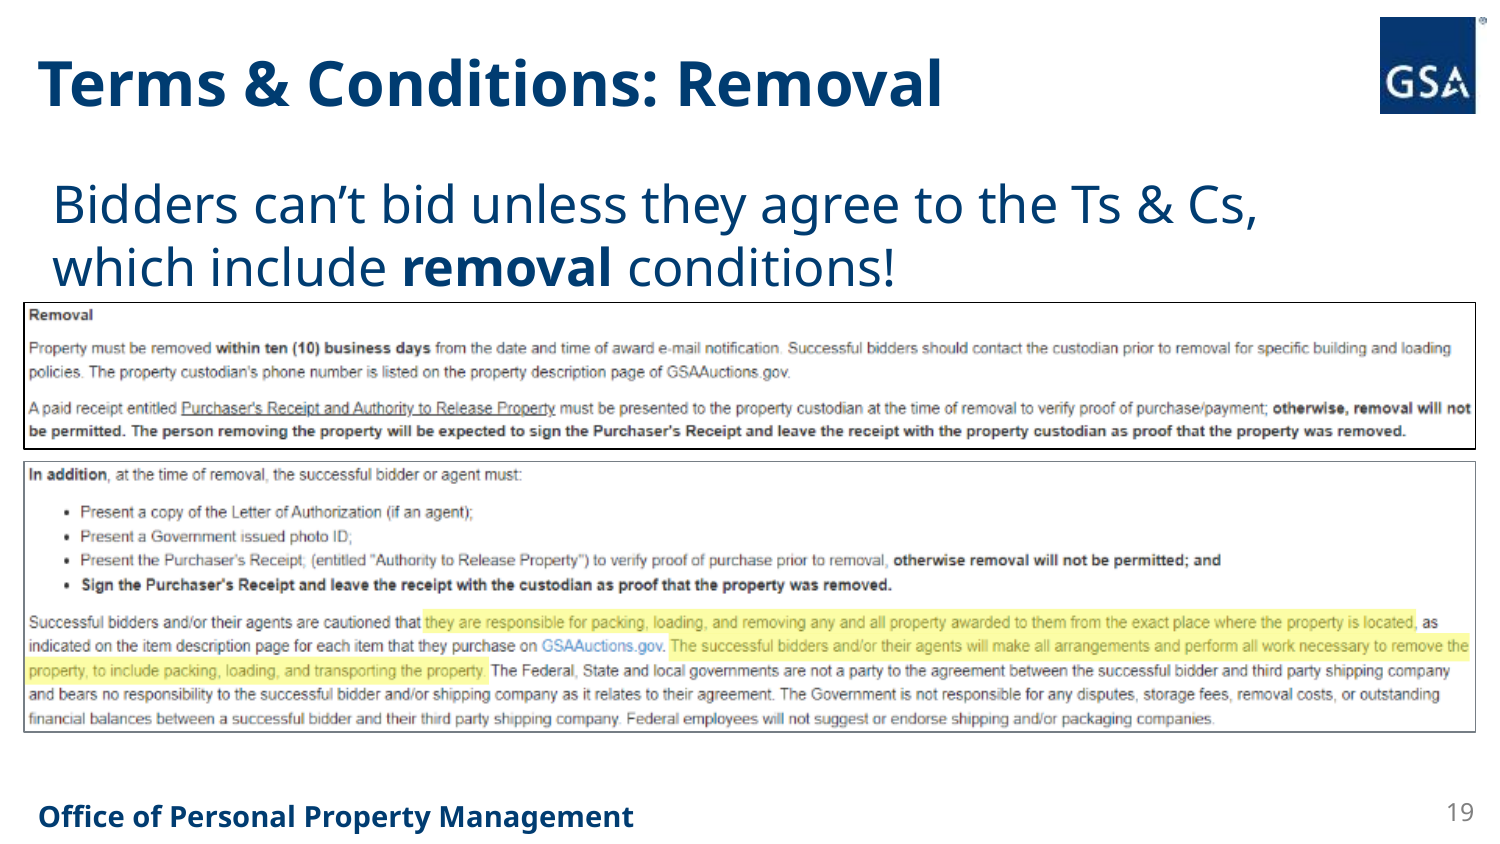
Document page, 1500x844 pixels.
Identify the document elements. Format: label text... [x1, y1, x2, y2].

picture [1380, 17, 1487, 114]
list Bidders can’t bid unless they agree to the Ts & Cs, which include removal conditions! [37, 156, 1375, 301]
slide_number 19 [1384, 796, 1475, 843]
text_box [24, 302, 1476, 732]
title Terms & Conditions: Removal [37, 43, 1315, 128]
